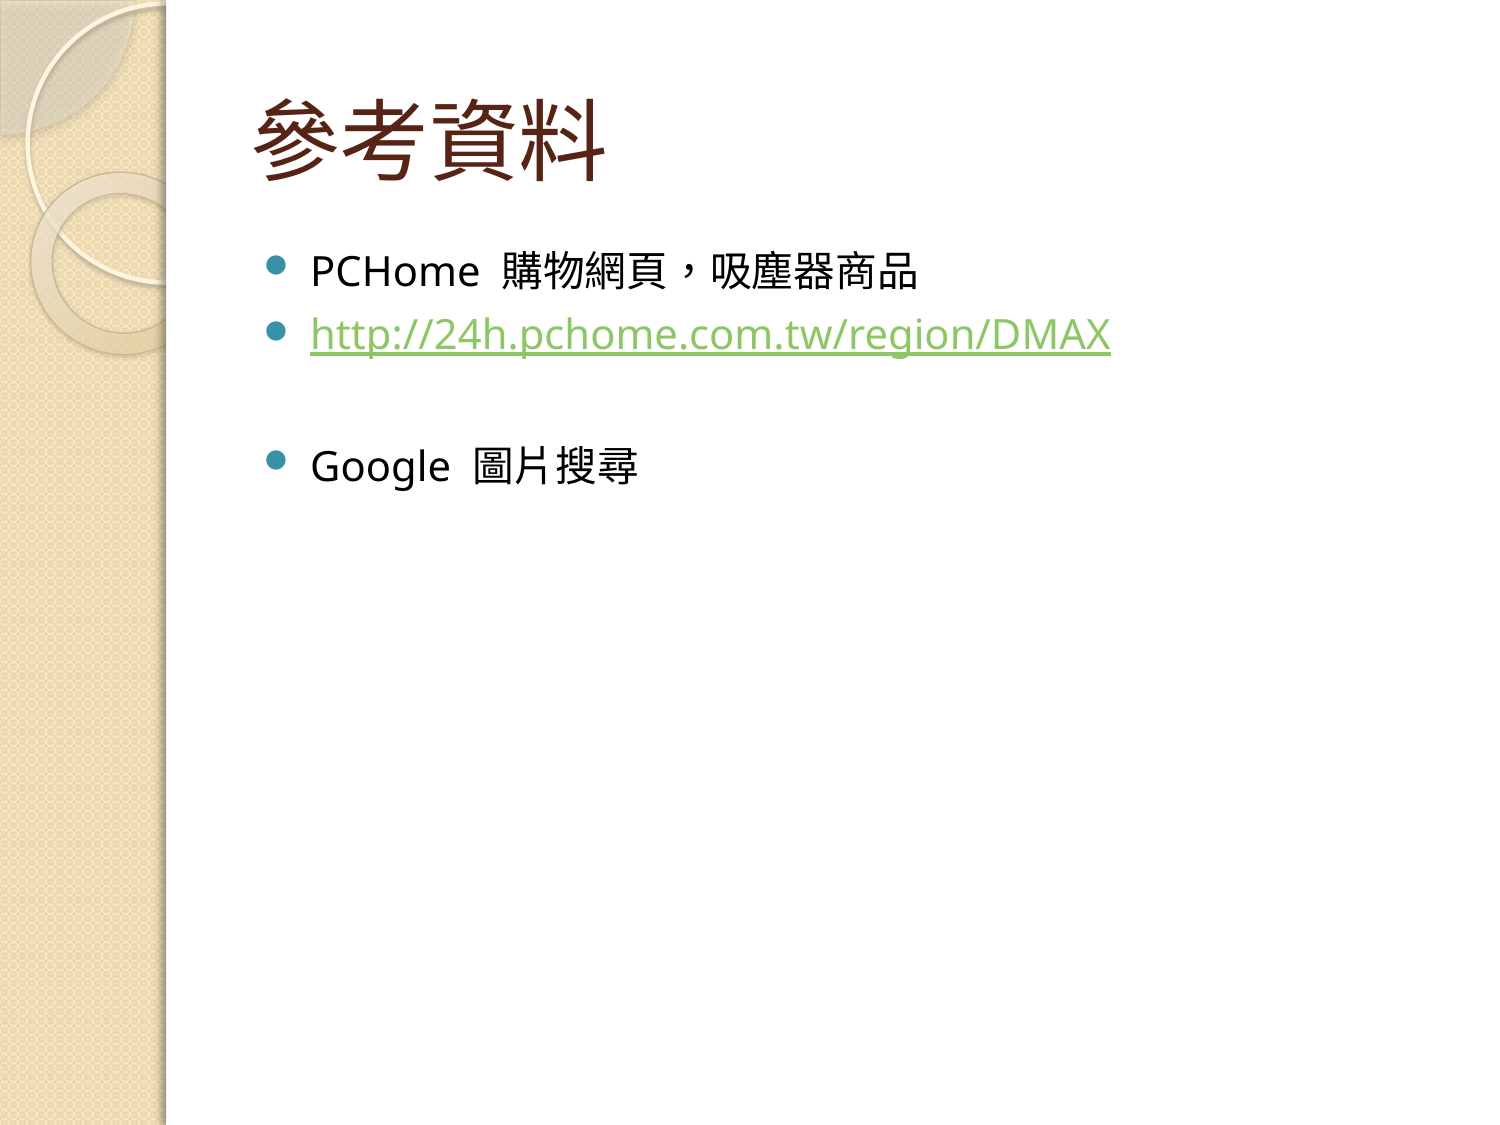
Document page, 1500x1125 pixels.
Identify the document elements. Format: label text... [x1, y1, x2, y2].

title 參考資料 [235, 45, 1466, 233]
list PCHome 購物網頁，吸塵器商品 http://24h.pchome.com.tw/region/DMAX Google 圖片搜尋 [235, 237, 1466, 1025]
